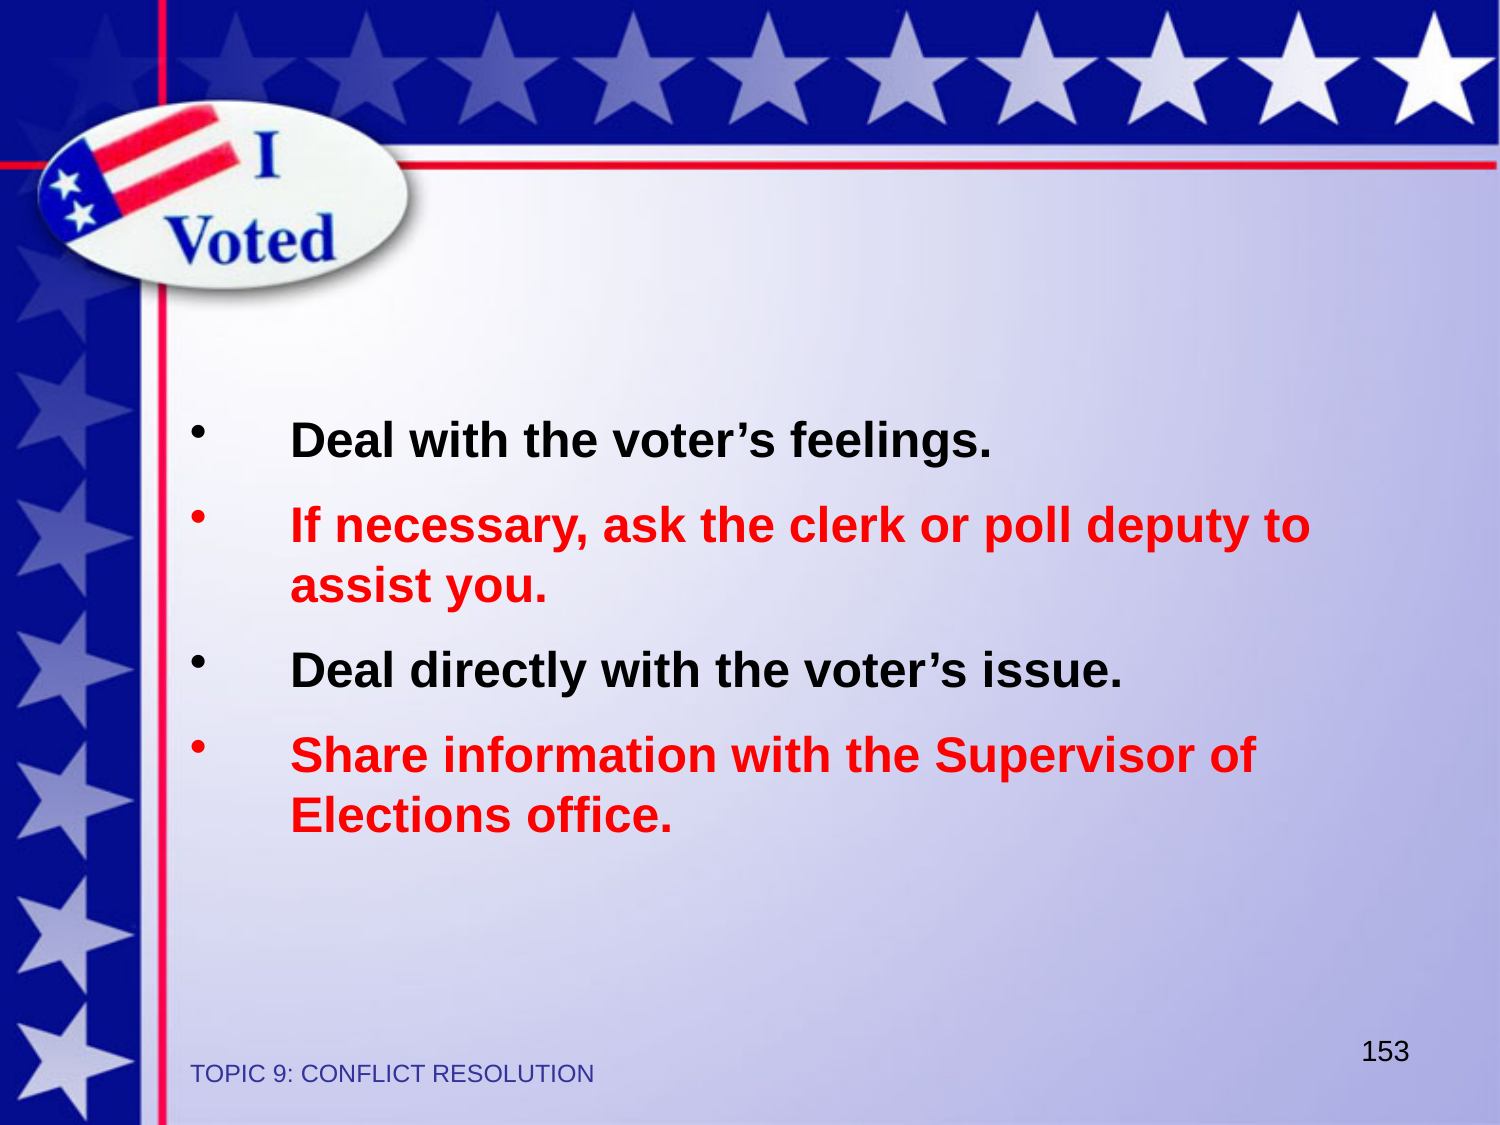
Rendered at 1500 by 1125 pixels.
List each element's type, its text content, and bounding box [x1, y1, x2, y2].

text_box TOPIC 9: CONFLICT RESOLUTION [175, 1050, 611, 1095]
slide_number 153 [1074, 1024, 1426, 1103]
list Deal with the voter’s feelings. If necessary, ask the clerk or poll deputy to assist you. Deal directly with the voter’s issue. Share information with the Supervisor of Elections office. [174, 399, 1438, 901]
picture [0, 0, 1500, 1125]
